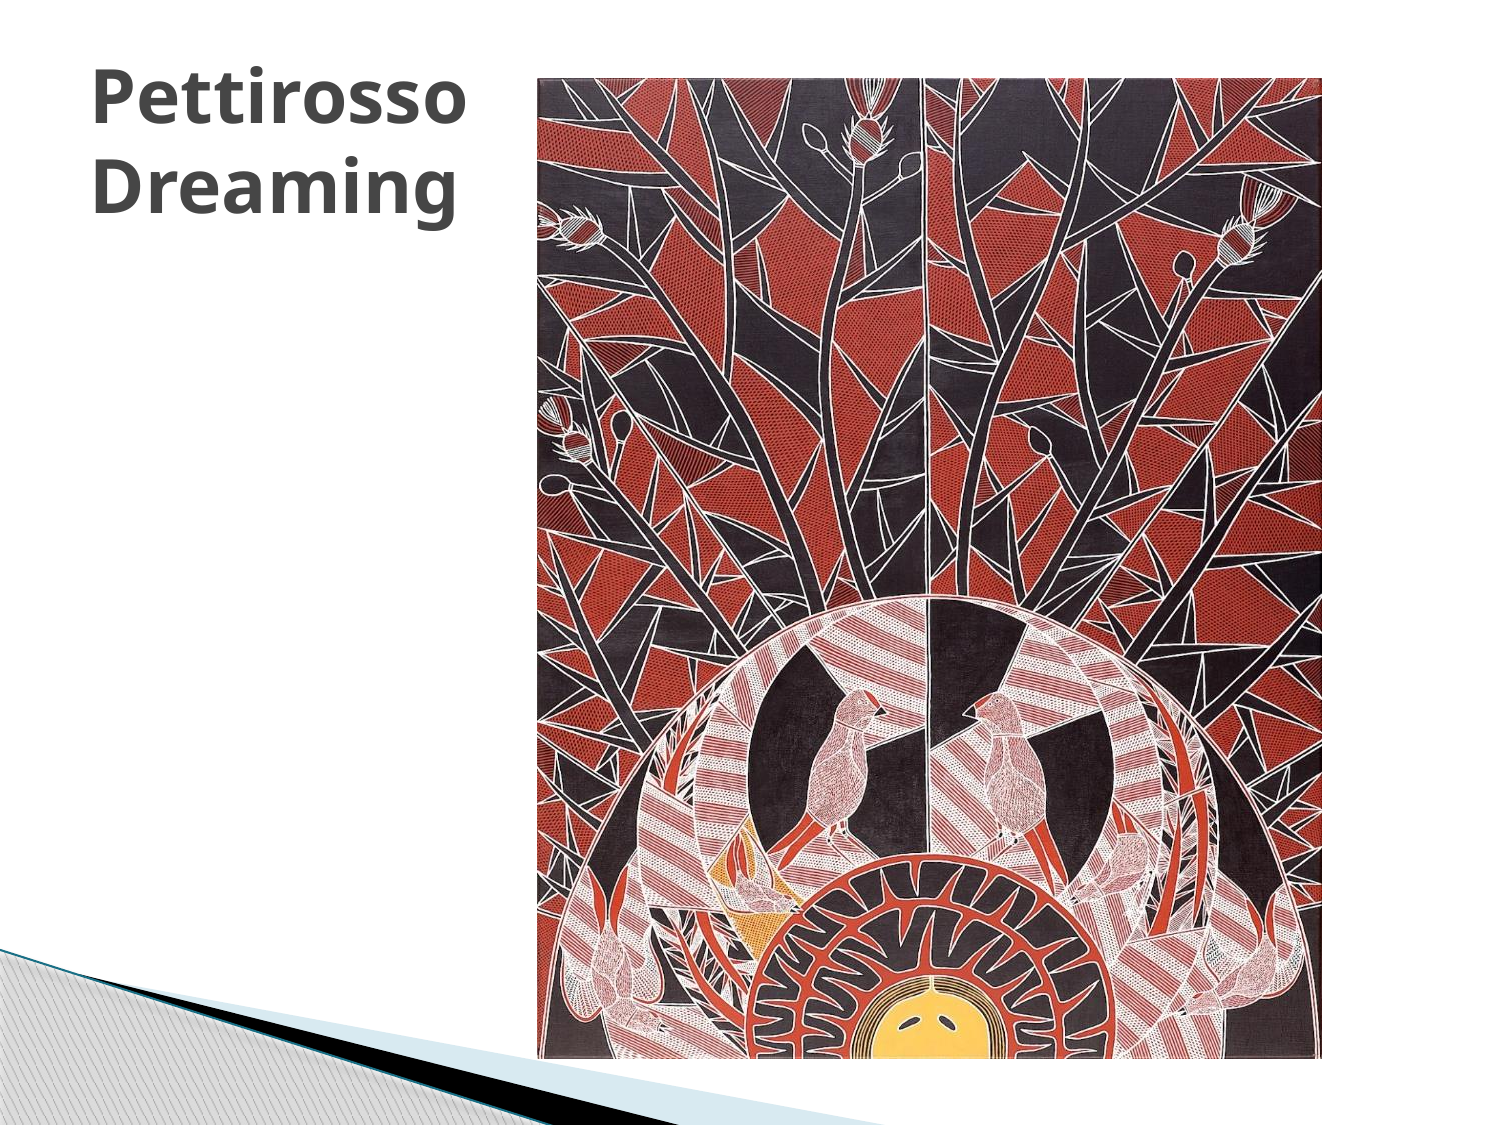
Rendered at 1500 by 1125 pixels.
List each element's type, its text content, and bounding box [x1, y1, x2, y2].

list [537, 77, 1322, 1059]
title Pettirosso Dreaming [75, 45, 1425, 233]
